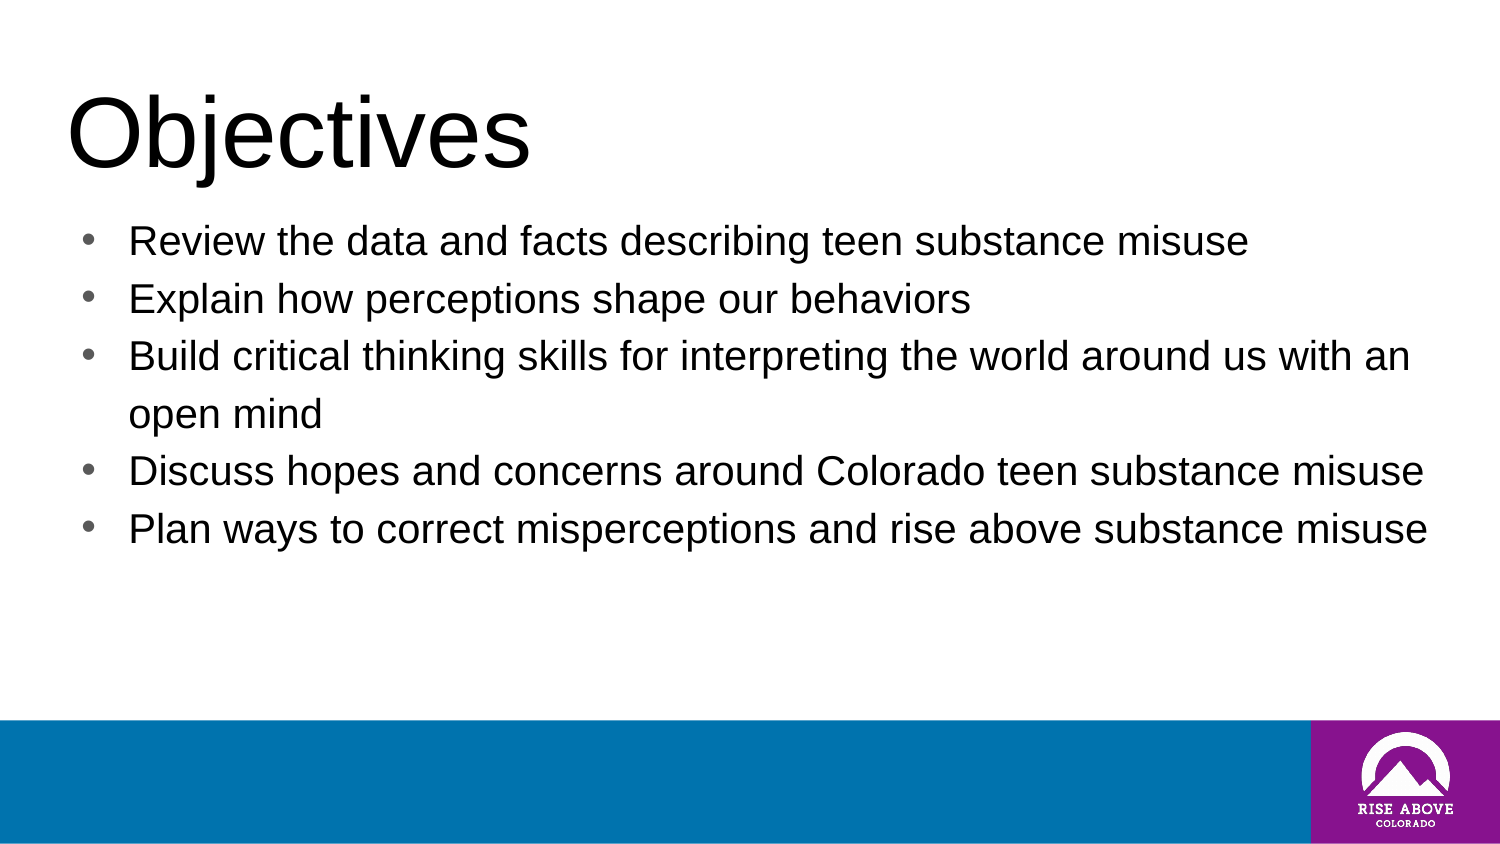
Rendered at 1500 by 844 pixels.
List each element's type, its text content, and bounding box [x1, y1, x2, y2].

list Review the data and facts describing teen substance misuse Explain how perceptions shape our behaviors Build critical thinking skills for interpreting the world around us with an open mind Discuss hopes and concerns around Colorado teen substance misuse Plan ways to correct misperceptions and rise above substance misuse [28, 191, 1472, 718]
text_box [0, 720, 1500, 844]
title Objectives [51, 52, 1449, 147]
